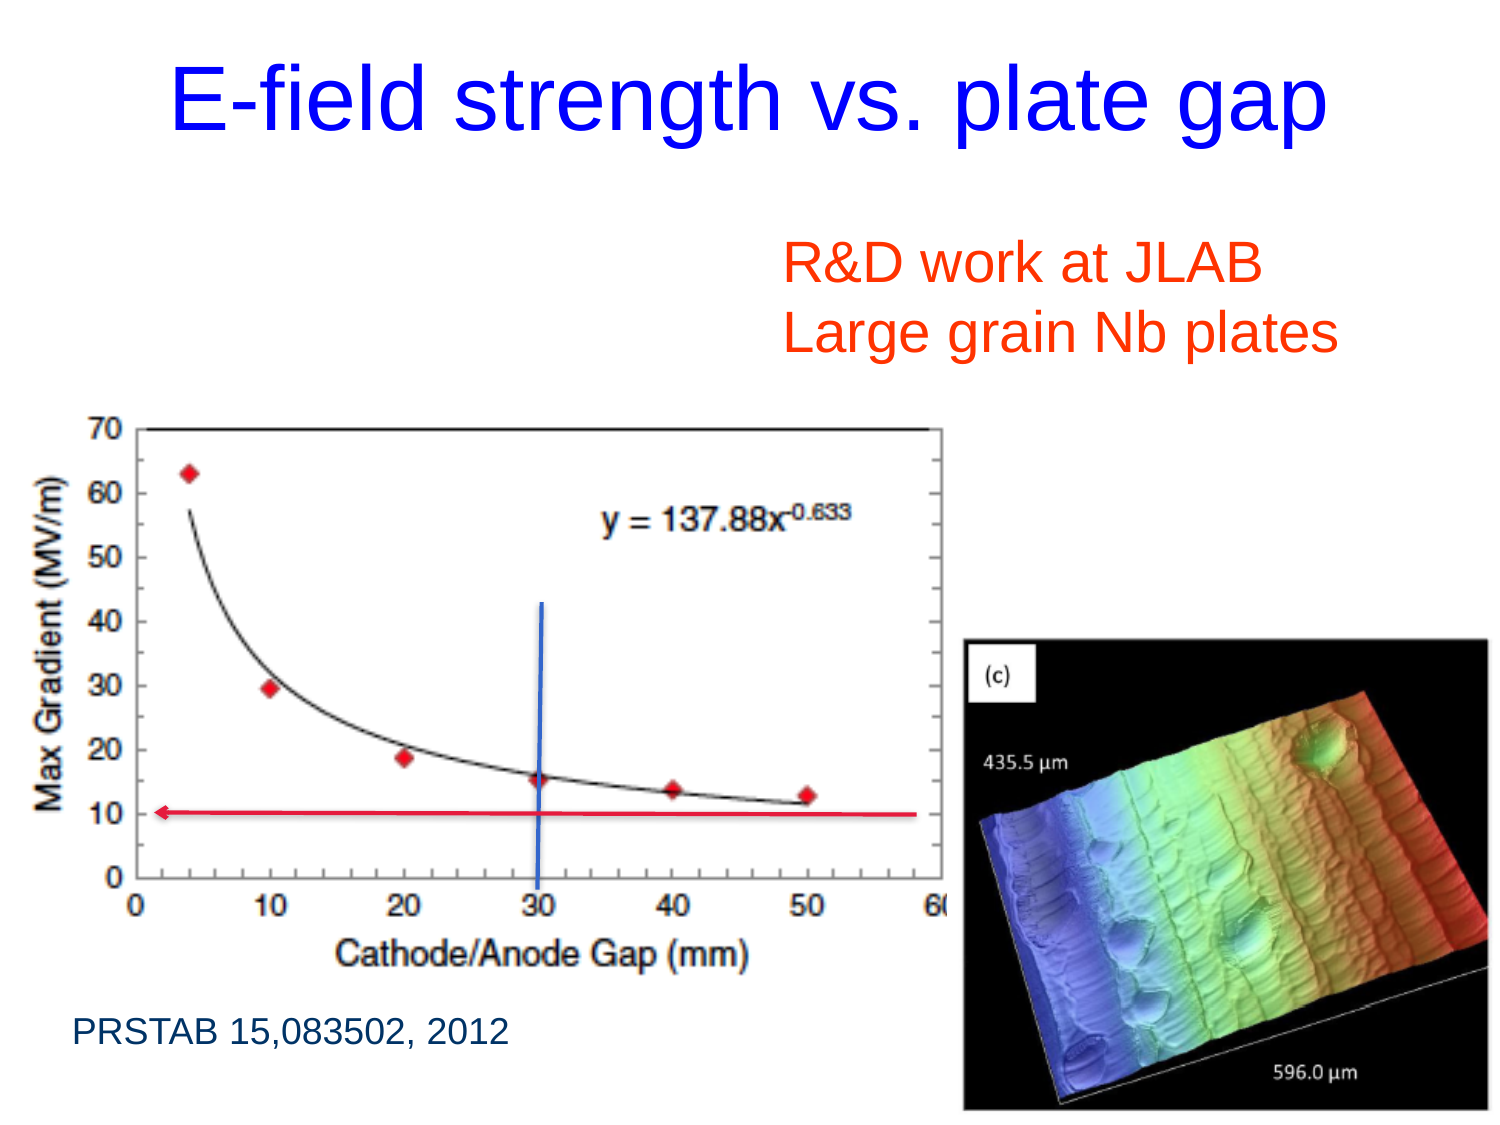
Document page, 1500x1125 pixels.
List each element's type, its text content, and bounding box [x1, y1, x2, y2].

title E-field strength vs. plate gap [74, 0, 1426, 188]
picture [0, 348, 1500, 1125]
text_box R&D work at JLAB Large grain Nb plates [767, 216, 1356, 372]
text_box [395, 743, 684, 749]
text_box PRSTAB 15,083502, 2012 [57, 1017, 525, 1060]
